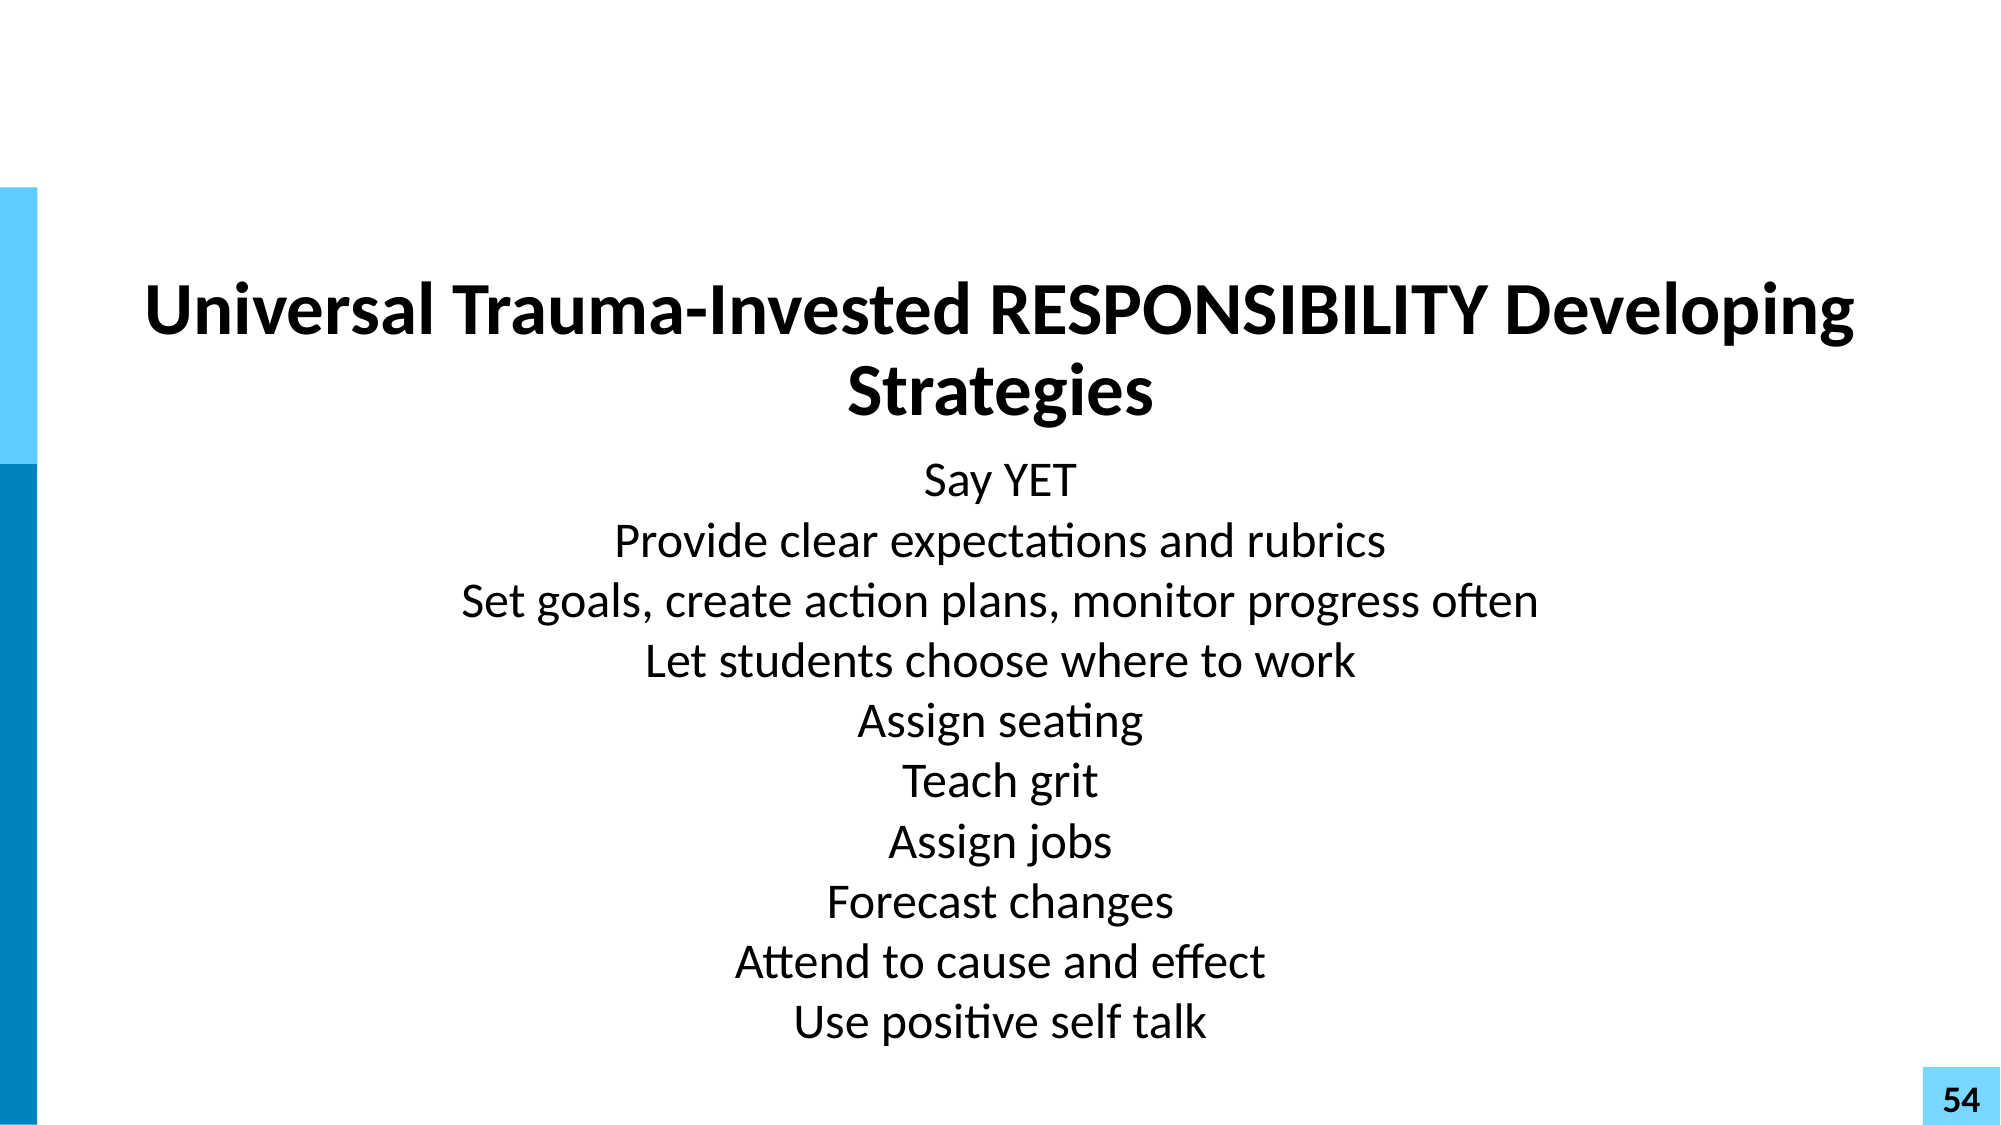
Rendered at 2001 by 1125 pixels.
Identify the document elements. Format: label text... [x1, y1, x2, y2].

title Universal Trauma-Invested RESPONSIBILITY Developing Strategies [100, 258, 1902, 444]
list Say YET Provide clear expectations and rubrics Set goals, create action plans, monitor progress often Let students choose where to work Assign seating Teach grit Assign jobs Forecast changes Attend to cause and effect Use positive self talk [100, 446, 1901, 1080]
